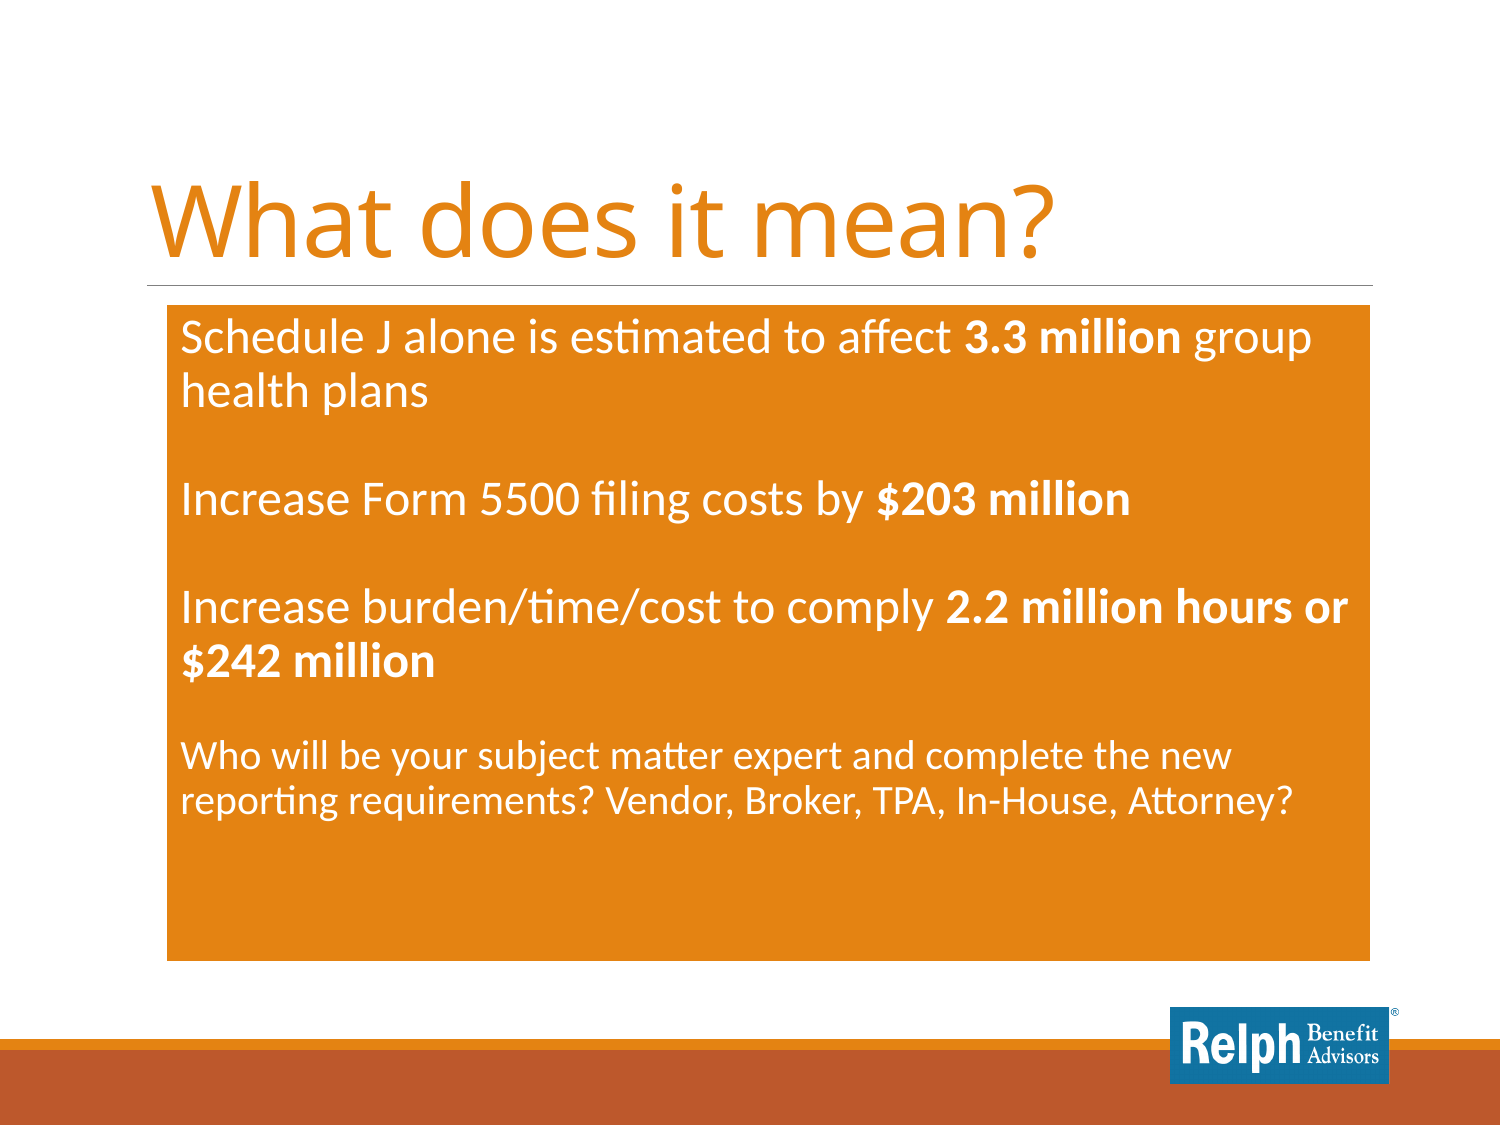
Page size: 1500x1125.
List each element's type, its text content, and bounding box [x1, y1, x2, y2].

picture [1169, 1006, 1399, 1085]
title What does it mean? [135, 47, 1373, 285]
list Schedule J alone is estimated to affect 3.3 million group health plans Increase Form 5500 filing costs by $203 million Increase burden/time/cost to comply 2.2 million hours or $242 million Who will be your subject matter expert and complete the new reporting requirements? Vendor, Broker, TPA, In-House, Attorney? [163, 301, 1375, 965]
